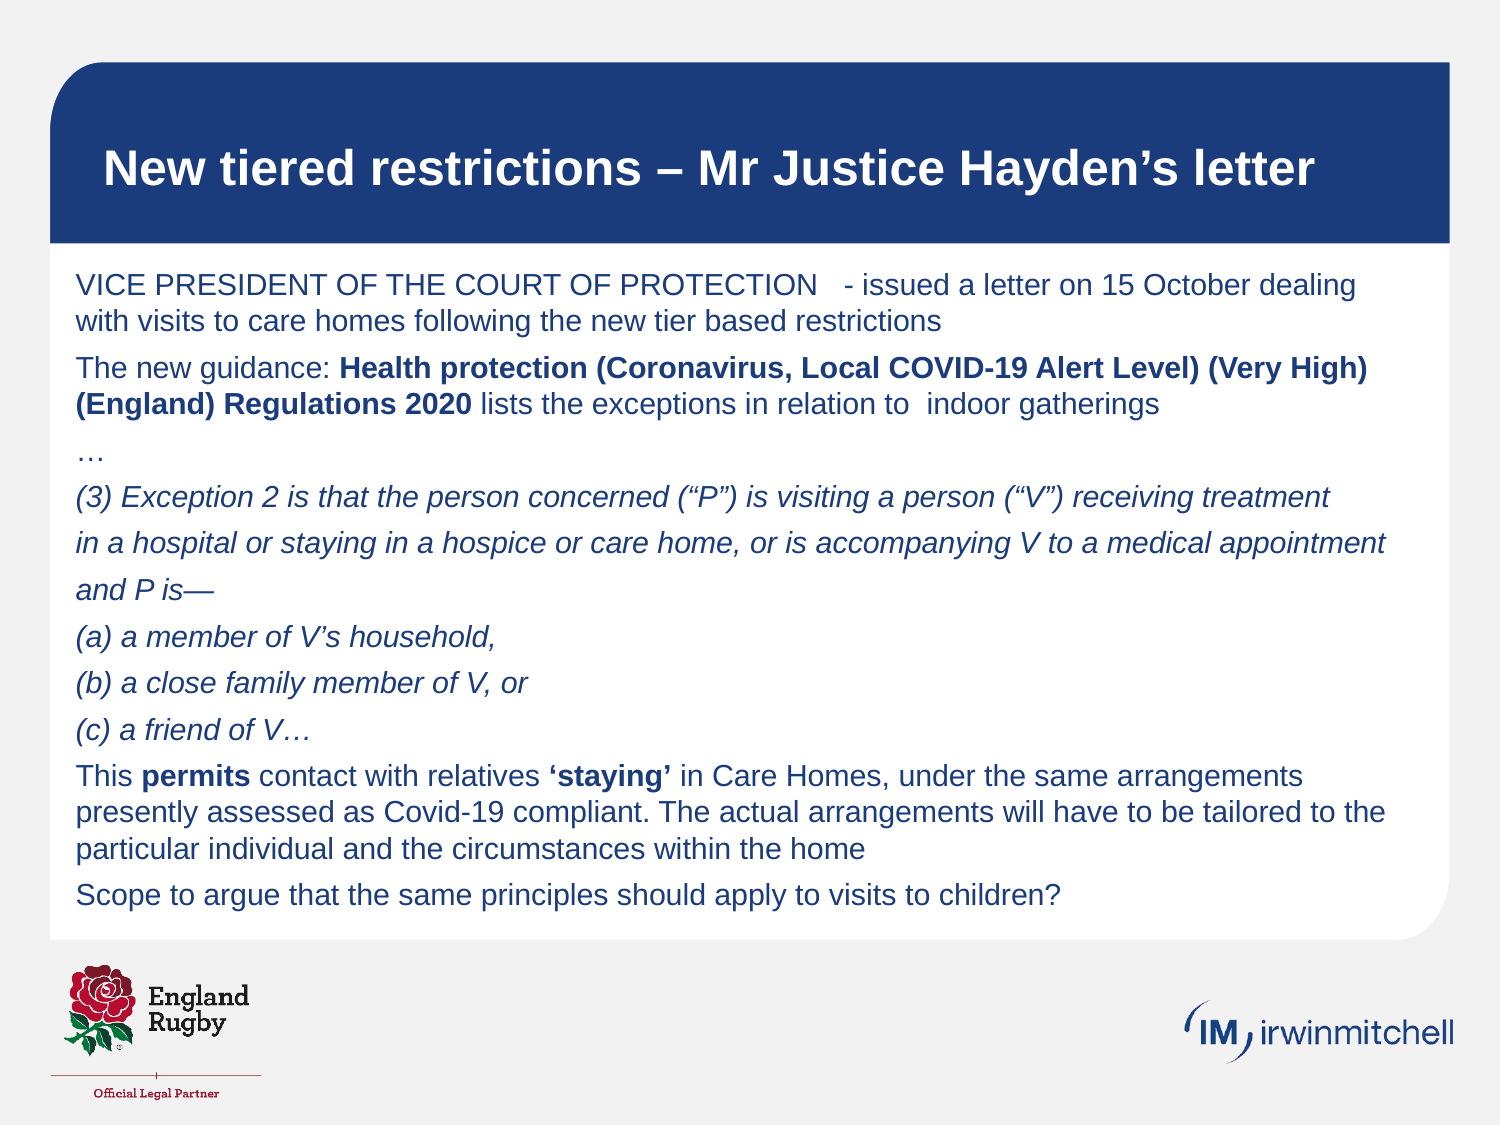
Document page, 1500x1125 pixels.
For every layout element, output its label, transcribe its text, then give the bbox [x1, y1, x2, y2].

picture [1184, 998, 1453, 1065]
picture [51, 963, 261, 1100]
list Vice President Of The Court Of Protection - issued a letter on 15 October dealing with visits to care homes following the new tier based restrictions The new guidance: Health protection (Coronavirus, Local COVID-19 Alert Level) (Very High) (England) Regulations 2020 lists the exceptions in relation to indoor gatherings … (3) Exception 2 is that the person concerned (“P”) is visiting a person (“V”) receiving treatment in a hospital or staying in a hospice or care home, or is accompanying V to a medical appointment and P is— (a) a member of V’s household, (b) a close family member of V, or (c) a friend of V… This permits contact with relatives ‘staying’ in Care Homes, under the same arrangements presently assessed as Covid-19 compliant. The actual arrangements will have to be tailored to the particular individual and the circumstances within the home Scope to argue that the same principles should apply to visits to children? [75, 265, 1447, 946]
title New tiered restrictions – Mr Justice Hayden’s letter [103, 121, 1402, 197]
